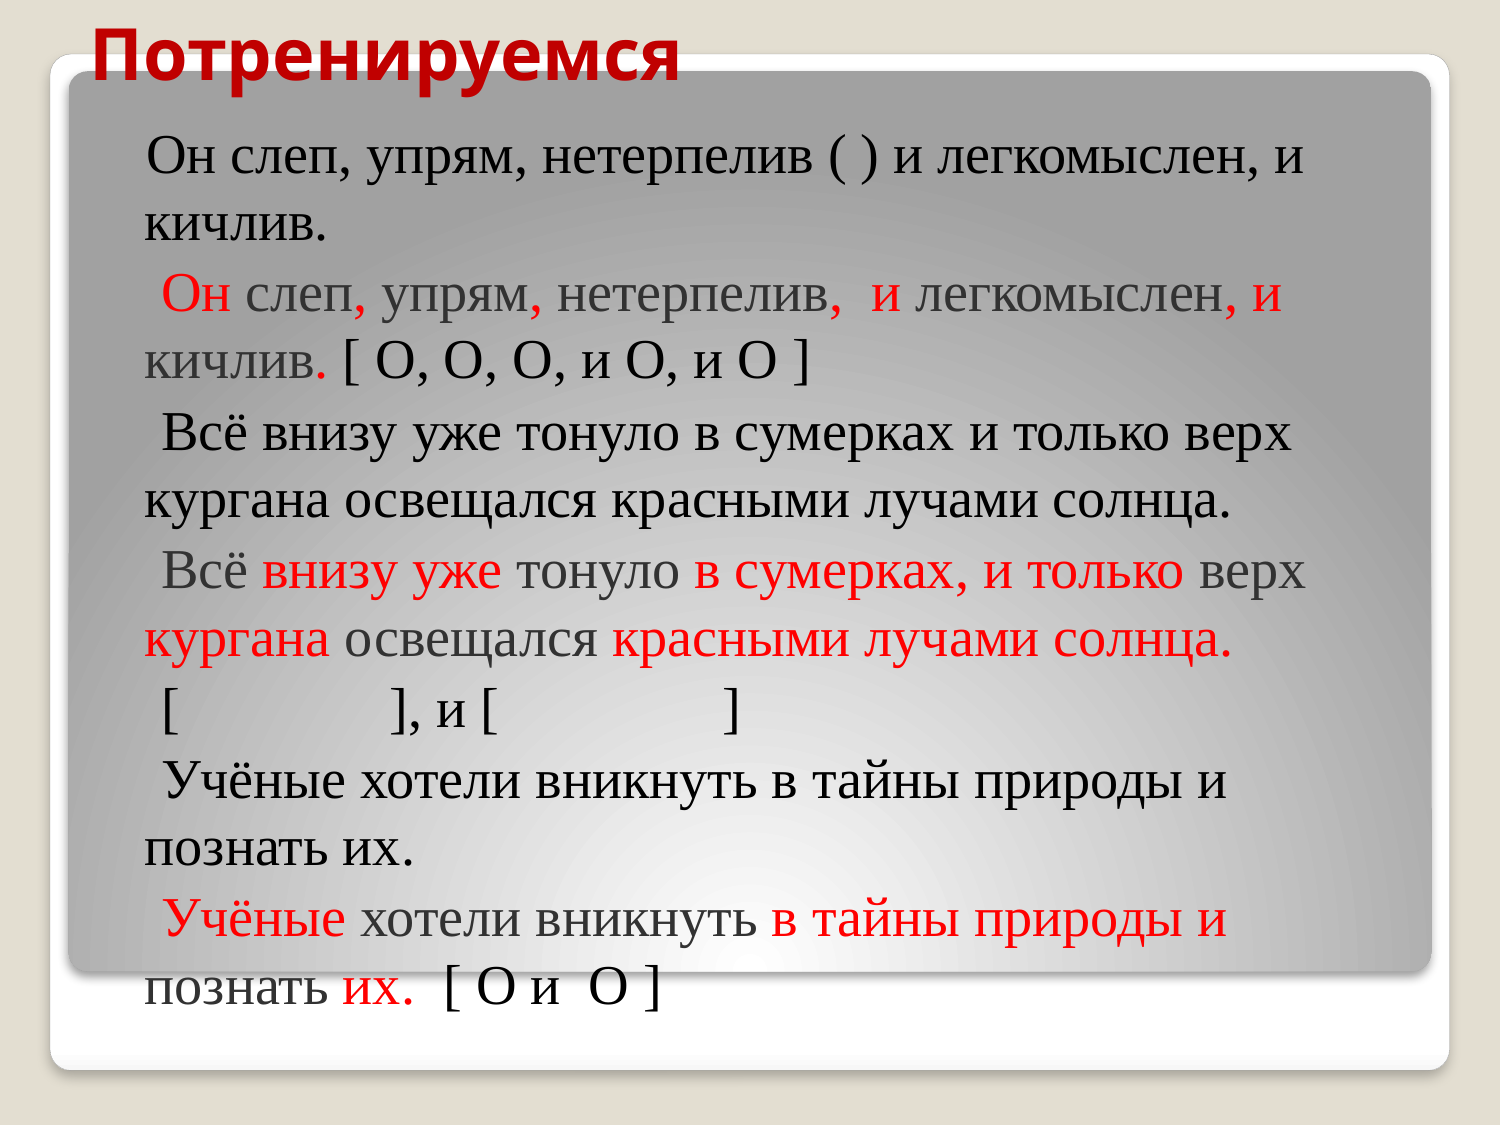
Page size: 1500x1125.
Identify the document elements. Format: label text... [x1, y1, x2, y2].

list Он слеп, упрям, нетерпелив ( ) и легкомыслен, и кичлив. Он слеп, упрям, нетерпелив, и легкомыслен, и кичлив. [ O, O, O, и O, и O ] Всё внизу уже тонуло в сумерках и только верх кургана освещался красными лучами солнца. Всё внизу уже тонуло в сумерках, и только верх кургана освещался красными лучами солнца. [ ], и [ ] Учёные хотели вникнуть в тайны природы и познать их. Учёные хотели вникнуть в тайны природы и познать их. [ O и O ] [75, 101, 1425, 1083]
title Потренируемся [75, 0, 1425, 101]
